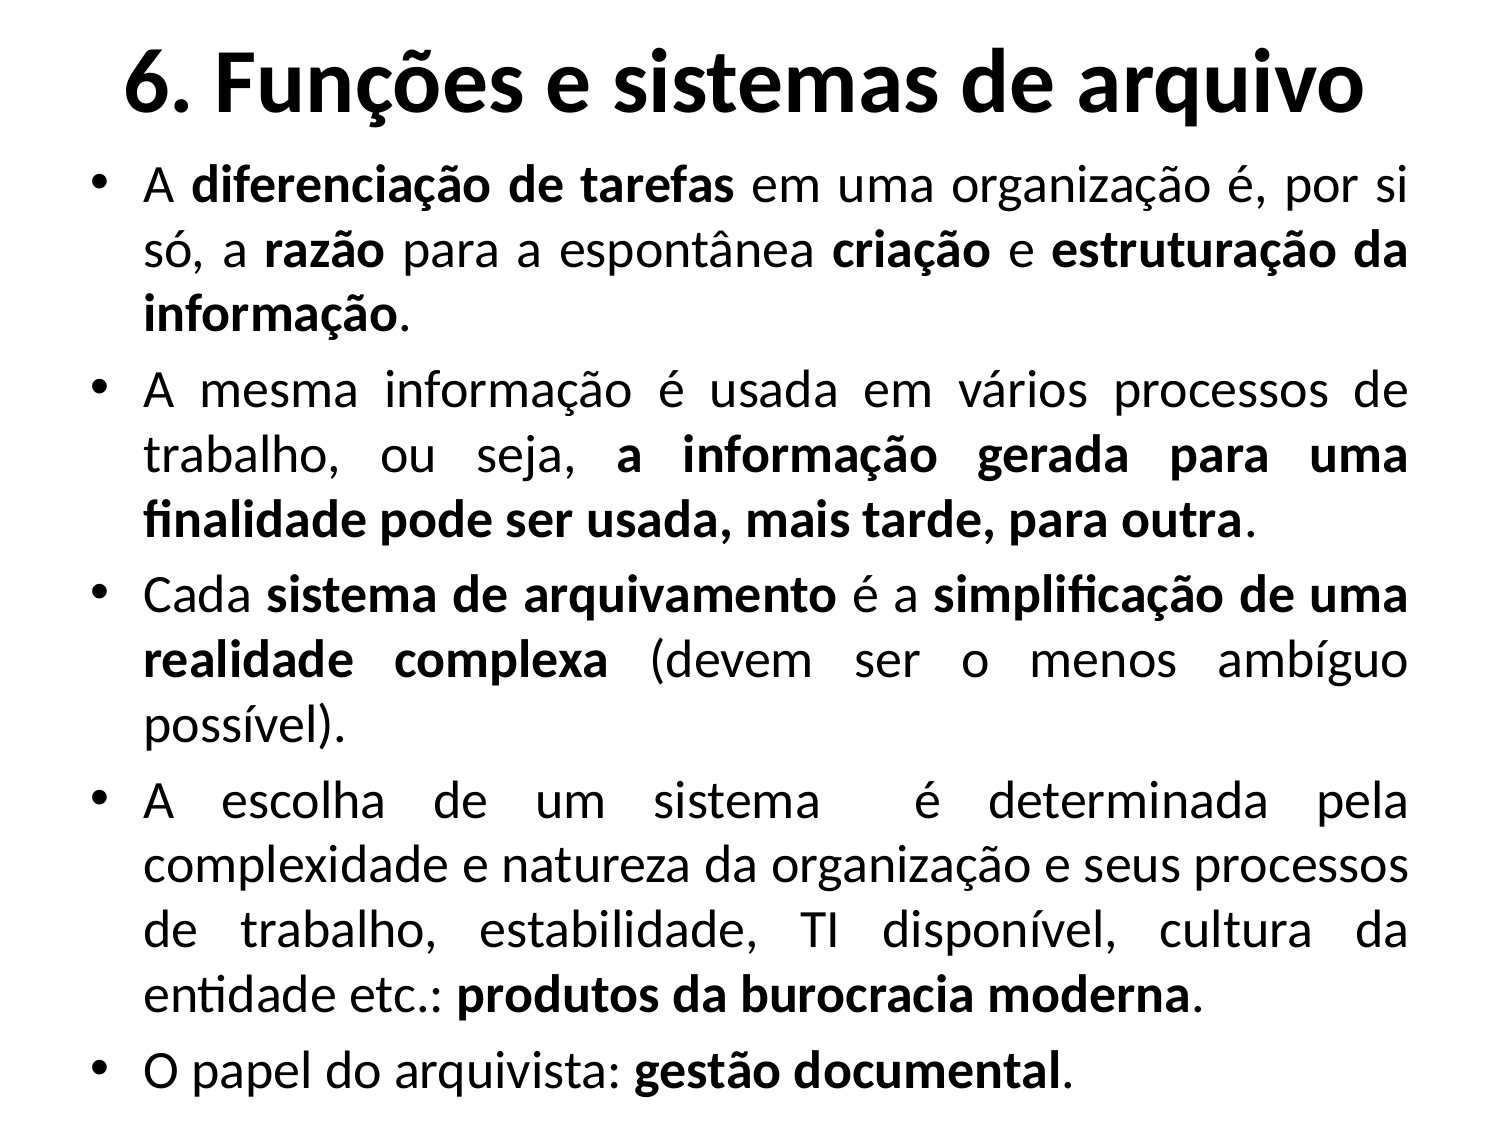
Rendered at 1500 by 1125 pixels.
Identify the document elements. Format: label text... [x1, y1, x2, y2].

list A diferenciação de tarefas em uma organização é, por si só, a razão para a espontânea criação e estruturação da informação. A mesma informação é usada em vários processos de trabalho, ou seja, a informação gerada para uma finalidade pode ser usada, mais tarde, para outra. Cada sistema de arquivamento é a simplificação de uma realidade complexa (devem ser o menos ambíguo possível). A escolha de um sistema é determinada pela complexidade e natureza da organização e seus processos de trabalho, estabilidade, TI disponível, cultura da entidade etc.: produtos da burocracia moderna. O papel do arquivista: gestão documental. [75, 140, 1425, 1125]
title 6. Funções e sistemas de arquivo [70, 0, 1421, 153]
